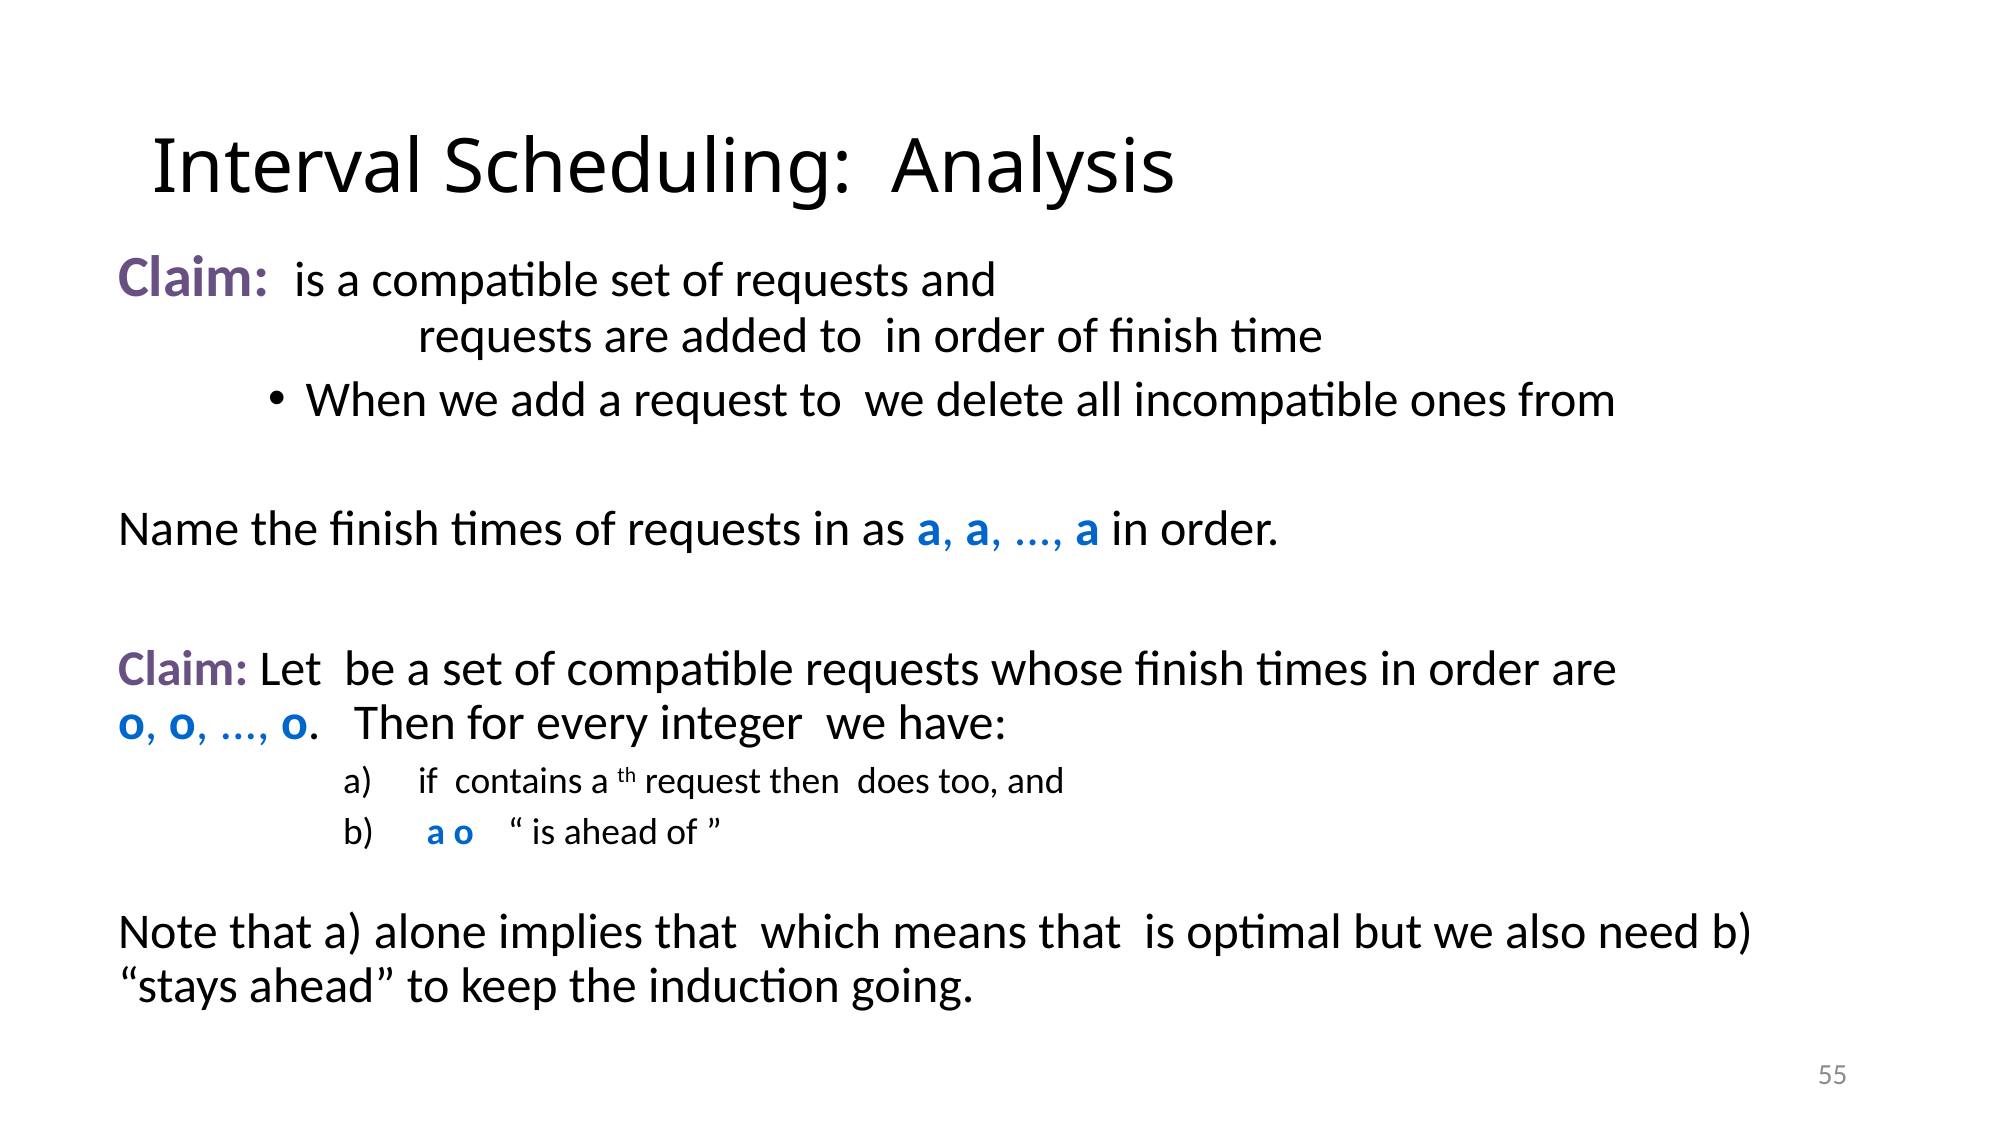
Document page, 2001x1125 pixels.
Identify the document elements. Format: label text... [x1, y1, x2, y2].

slide_number 55 [1412, 1042, 1863, 1103]
title Interval Scheduling: Analysis [137, 59, 1863, 278]
